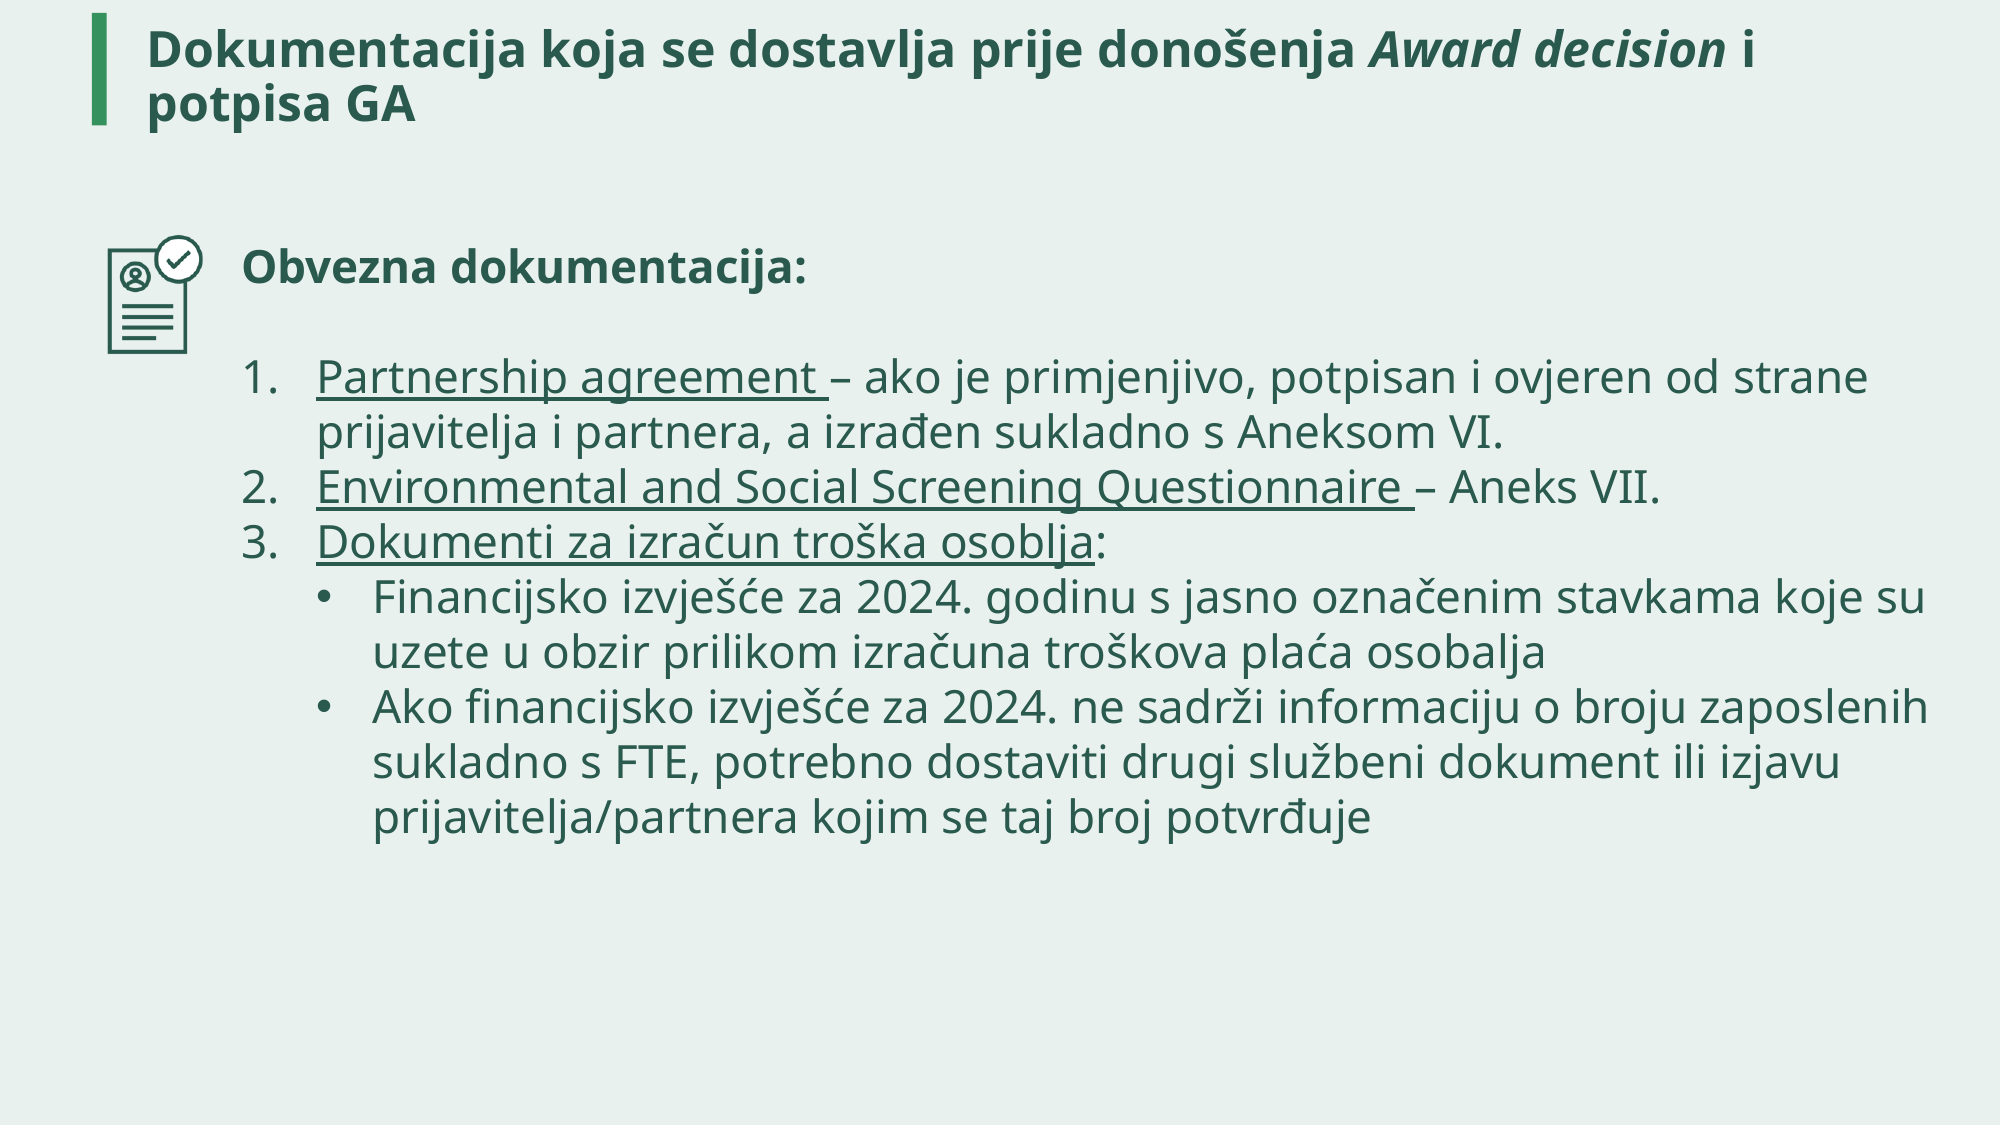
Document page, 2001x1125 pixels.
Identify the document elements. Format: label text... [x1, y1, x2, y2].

text_box Obvezna dokumentacija: Partnership agreement – ako je primjenjivo, potpisan i ovjeren od strane prijavitelja i partnera, a izrađen sukladno s Aneksom VI. Environmental and Social Screening Questionnaire – Aneks VII. Dokumenti za izračun troška osoblja: Financijsko izvješće za 2024. godinu s jasno označenim stavkama koje su uzete u obzir prilikom izračuna troškova plaća osobalja Ako financijsko izvješće za 2024. ne sadrži informaciju o broju zaposlenih sukladno s FTE, potrebno dostaviti drugi službeni dokument ili izjavu prijavitelja/partnera kojim se taj broj potvrđuje [226, 230, 1982, 1071]
picture [91, 230, 220, 358]
text_box [90, 11, 108, 127]
title Dokumentacija koja se dostavlja prije donošenja Award decision i potpisa GA [131, 43, 1923, 115]
